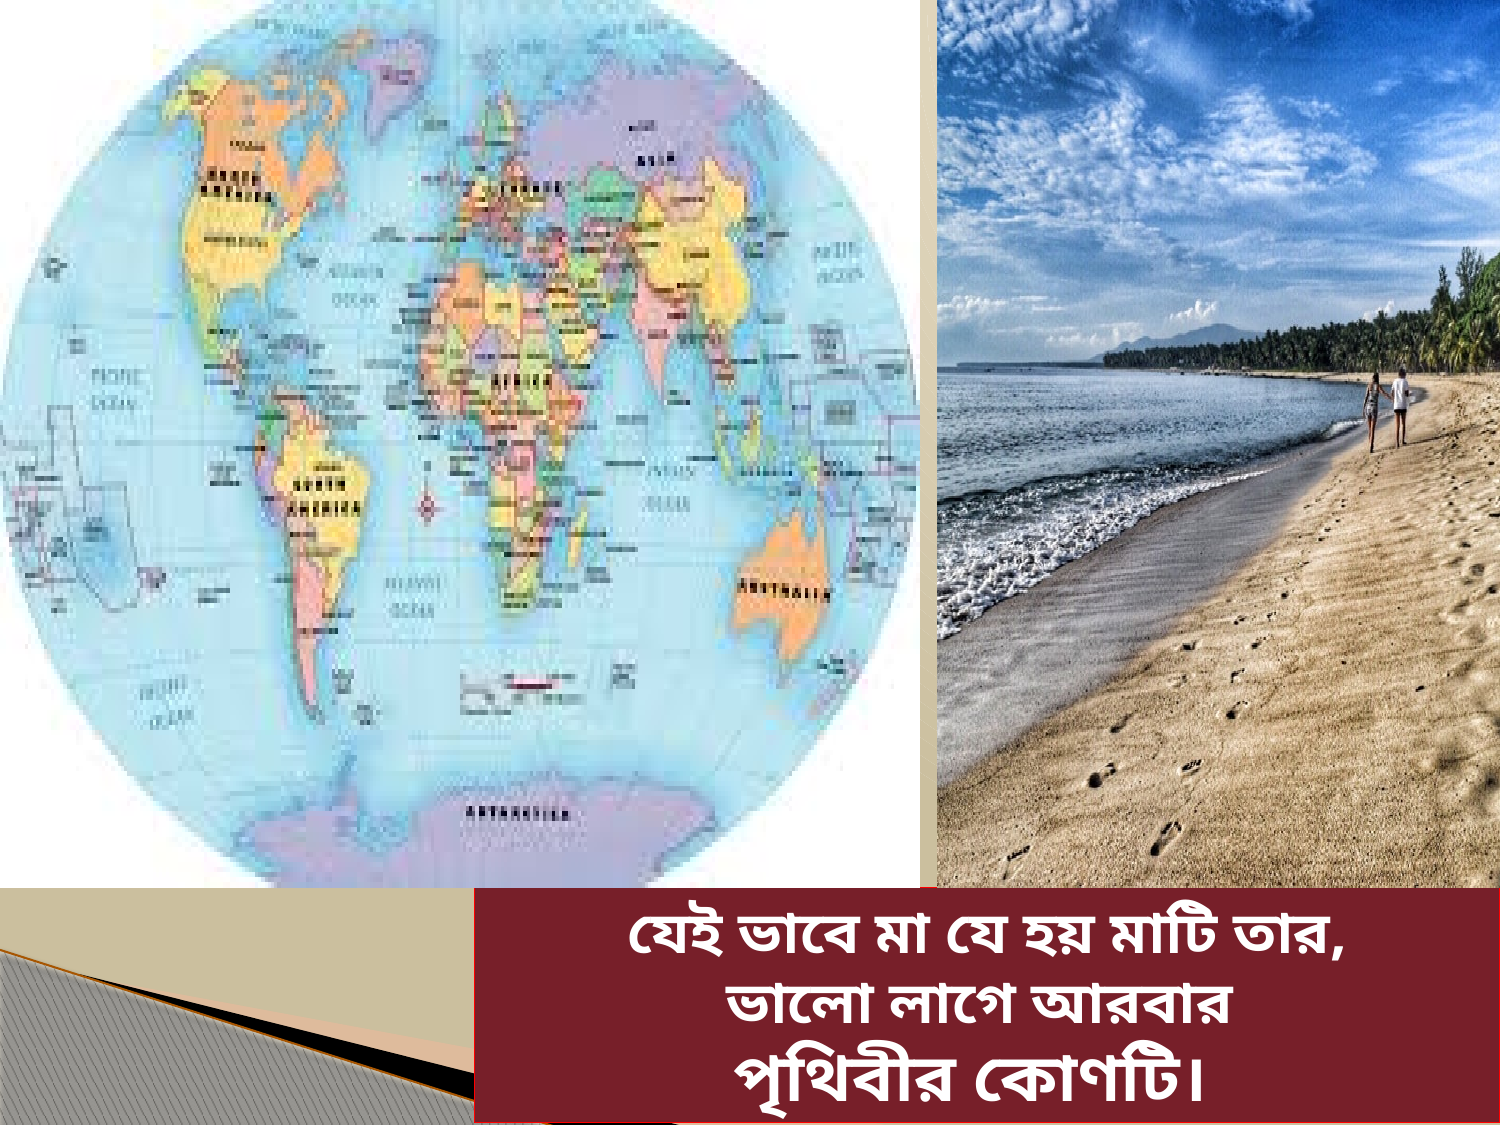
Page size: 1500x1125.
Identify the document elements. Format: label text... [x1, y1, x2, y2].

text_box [0, 0, 1500, 888]
text_box যেই ভাবে মা যে হয় মাটি তার, ভালো লাগে আরবার পৃথিবীর কোণটি। [474, 895, 1500, 1123]
